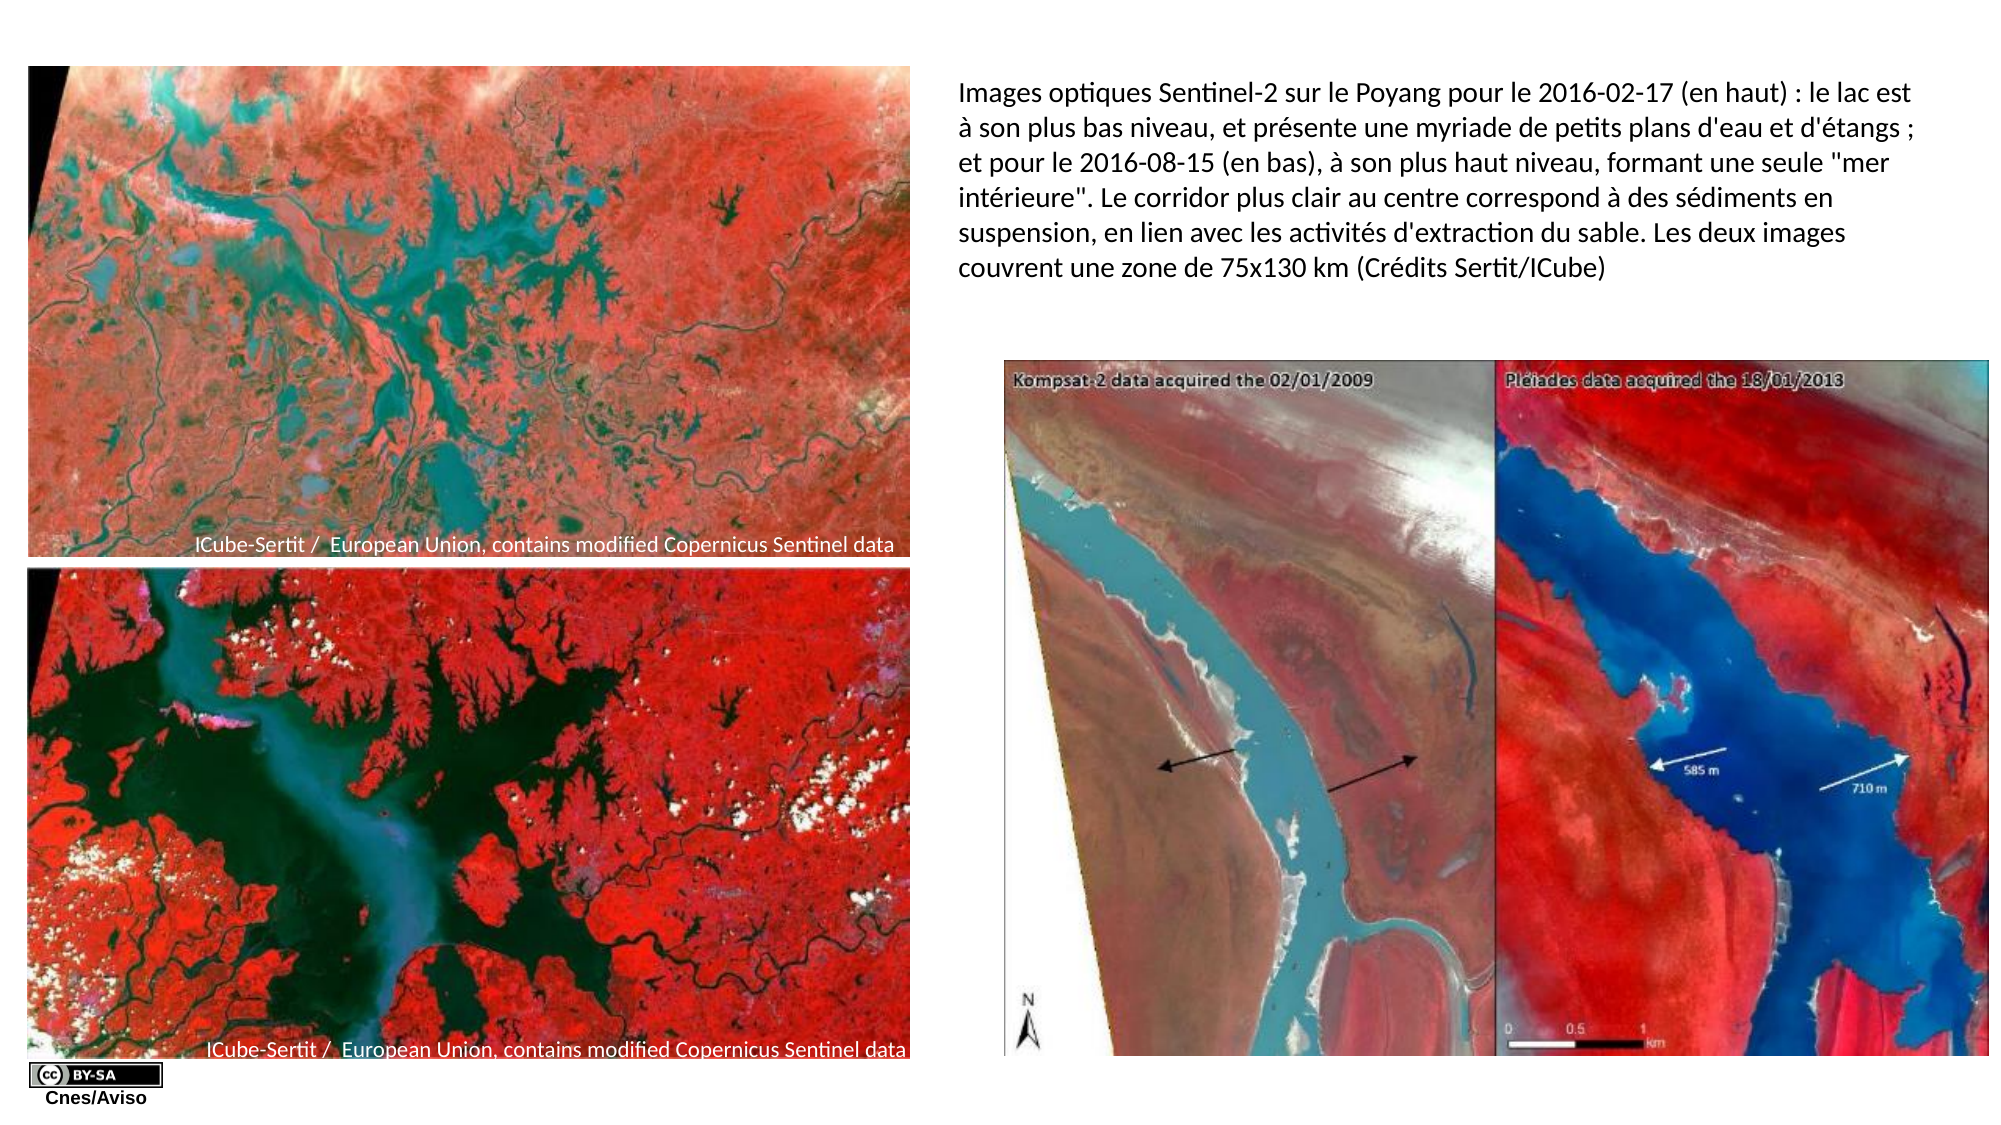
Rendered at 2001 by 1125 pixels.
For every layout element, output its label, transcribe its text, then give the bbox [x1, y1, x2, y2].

text_box Images optiques Sentinel-2 sur le Poyang pour le 2016-02-17 (en haut) : le lac est à son plus bas niveau, et présente une myriade de petits plans d'eau et d'étangs ; et pour le 2016-08-15 (en bas), à son plus haut niveau, formant une seule "mer intérieure". Le corridor plus clair au centre correspond à des sédiments en suspension, en lien avec les activités d'extraction du sable. Les deux images couvrent une zone de 75x130 km (Crédits Sertit/ICube) [943, 66, 1944, 291]
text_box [28, 66, 914, 566]
picture [29, 1071, 163, 1088]
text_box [27, 567, 926, 1071]
picture [1004, 360, 1989, 1056]
